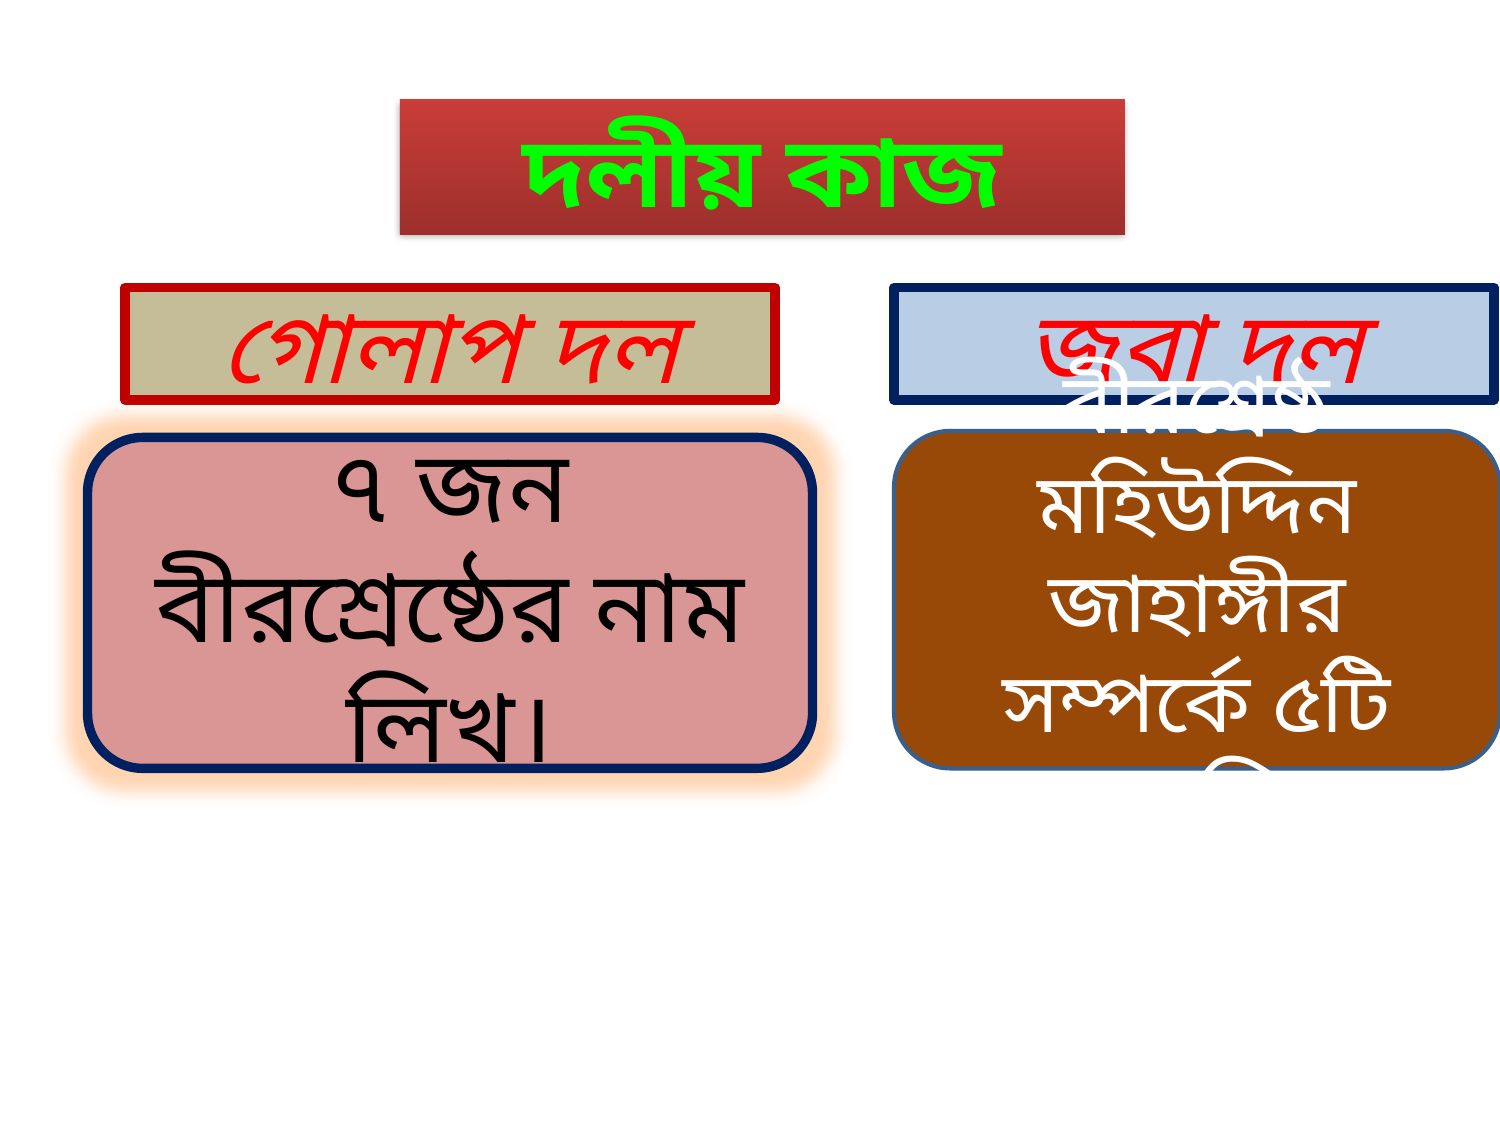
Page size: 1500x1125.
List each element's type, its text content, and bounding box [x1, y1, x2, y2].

text_box গোলাপ দল [123, 285, 777, 402]
text_box ৭ জন বীরশ্রেষ্ঠের নাম লিখ। [85, 435, 815, 771]
text_box জবা দল [892, 285, 1496, 402]
text_box দলীয় কাজ [399, 99, 1125, 235]
text_box বীরশ্রেষ্ঠ মহিউদ্দিন জাহাঙ্গীর সম্পর্কে ৫টি বাক্য লিখ। [891, 428, 1500, 771]
